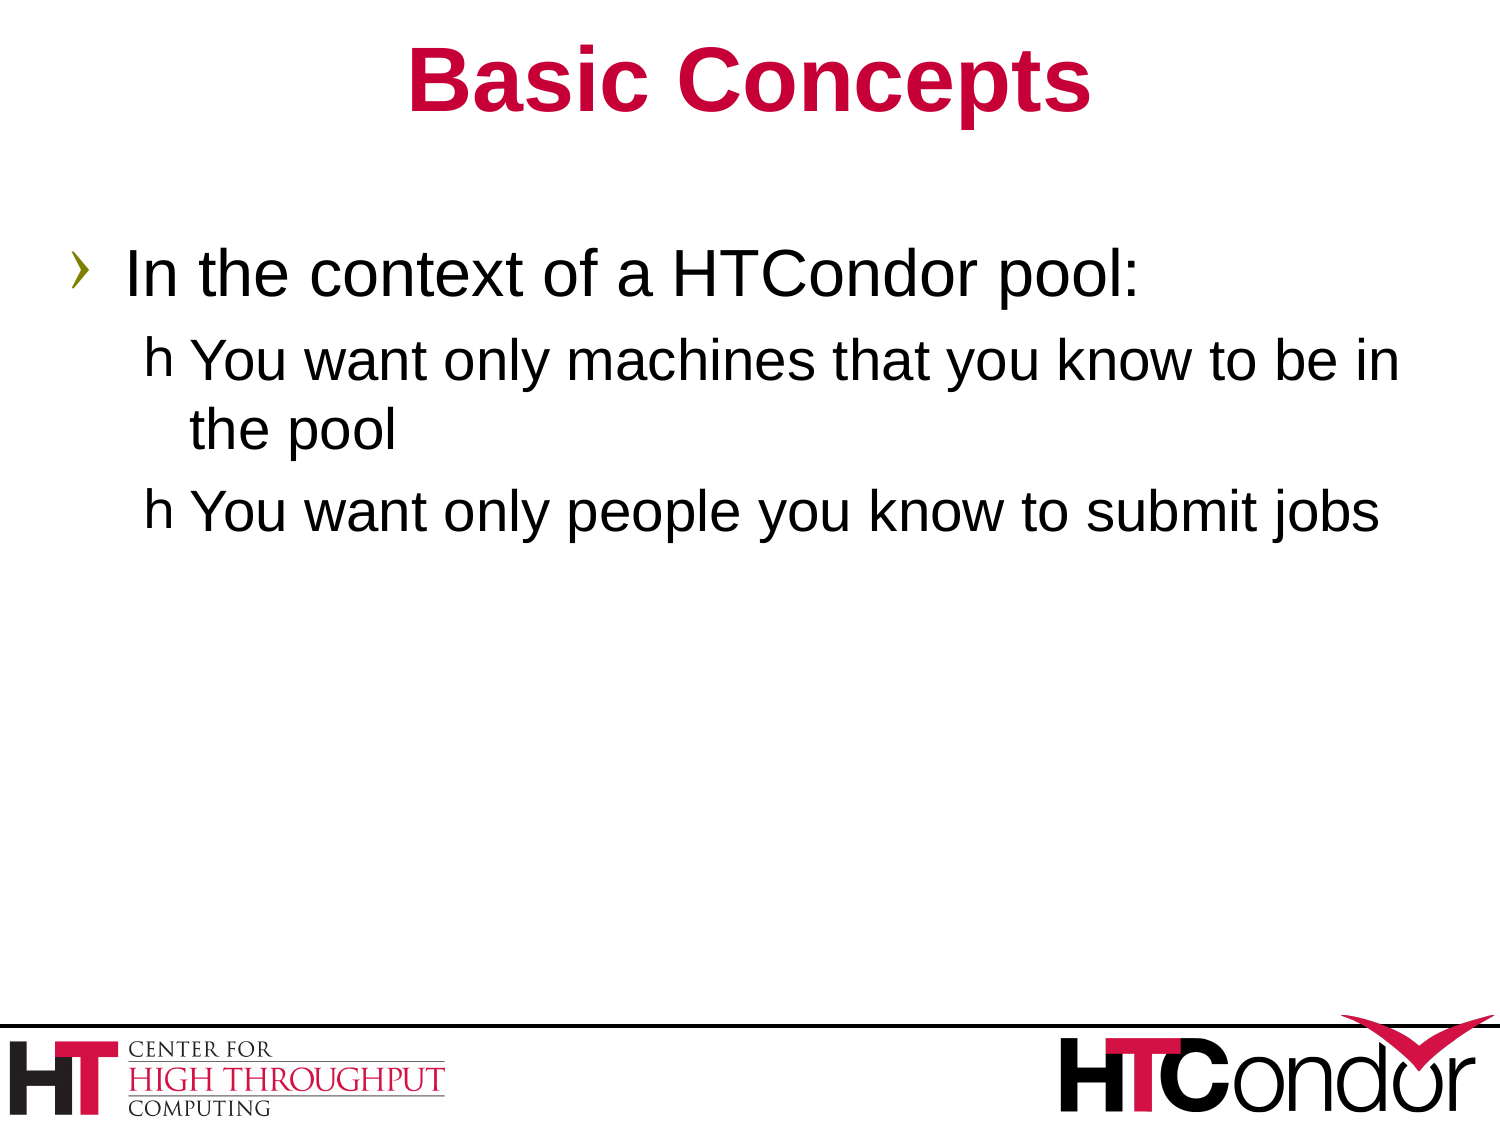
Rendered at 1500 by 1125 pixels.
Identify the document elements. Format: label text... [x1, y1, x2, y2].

picture [1055, 1014, 1500, 1119]
title Basic Concepts [0, 0, 1500, 150]
picture [0, 1029, 454, 1125]
list In the context of a HTCondor pool: You want only machines that you know to be in the pool You want only people you know to submit jobs [52, 222, 1431, 916]
